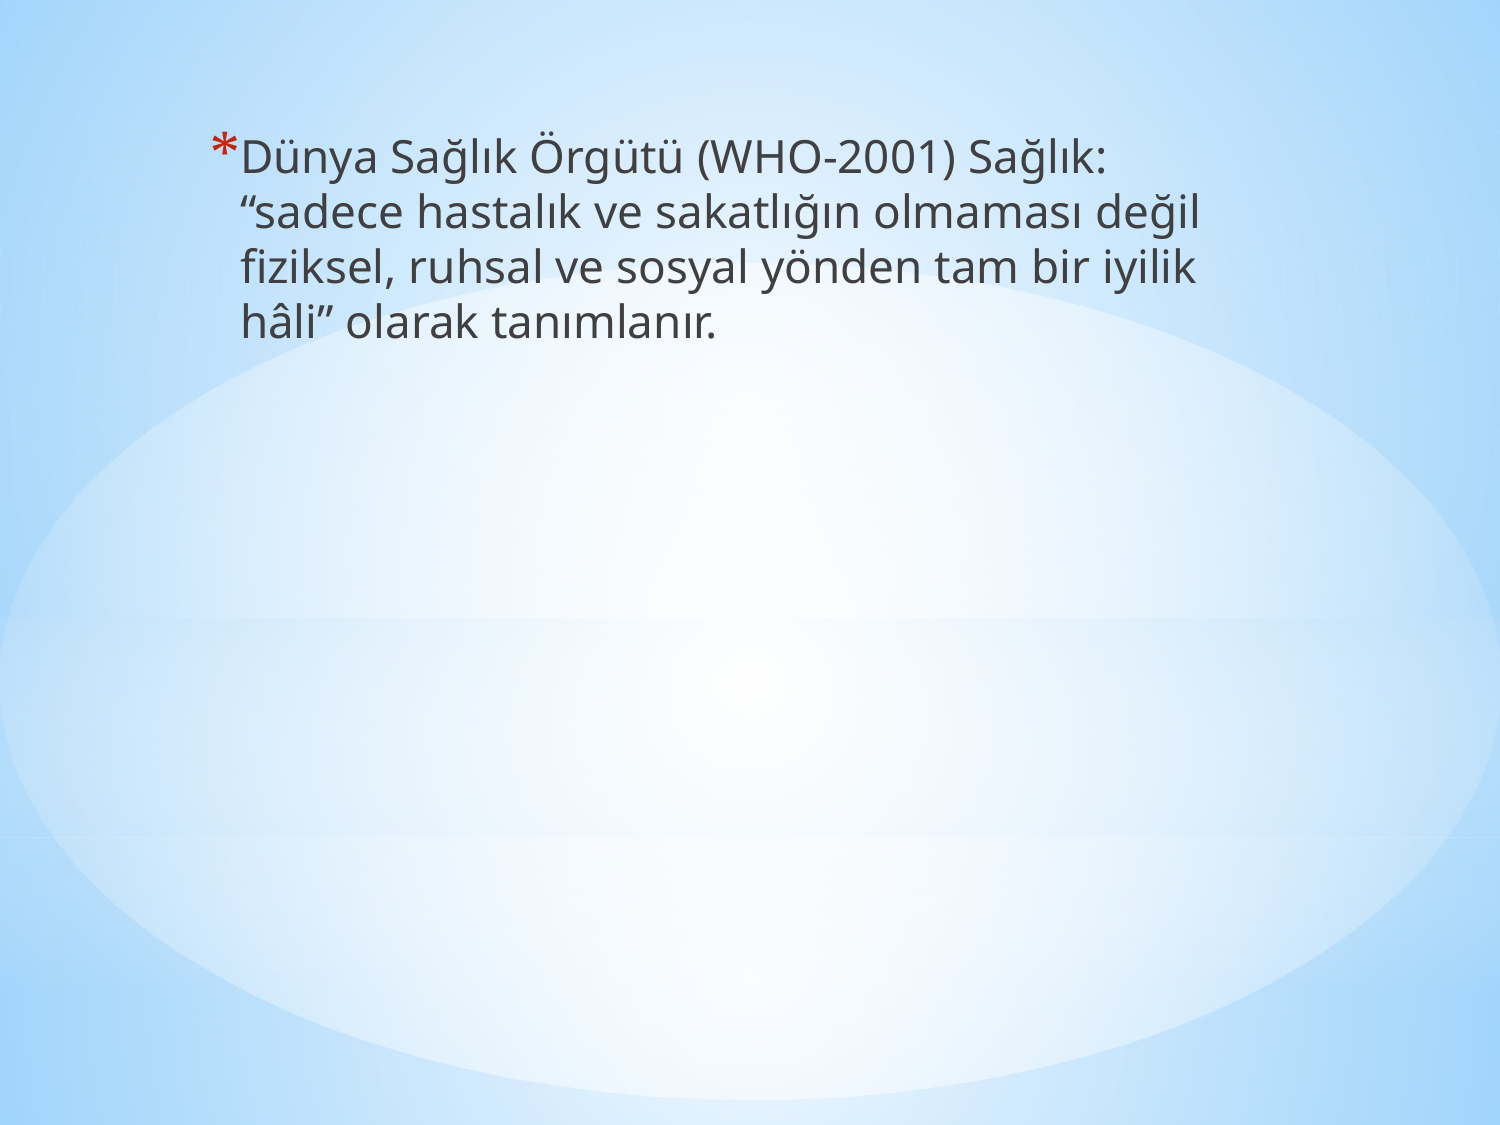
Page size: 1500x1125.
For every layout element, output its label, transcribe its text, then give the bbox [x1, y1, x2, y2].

list Dünya Sağlık Örgütü (WHO-2001) Sağlık: “sadece hastalık ve sakatlığın olmaması değil fiziksel, ruhsal ve sosyal yönden tam bir iyilik hâli” olarak tanımlanır. [187, 120, 1238, 690]
